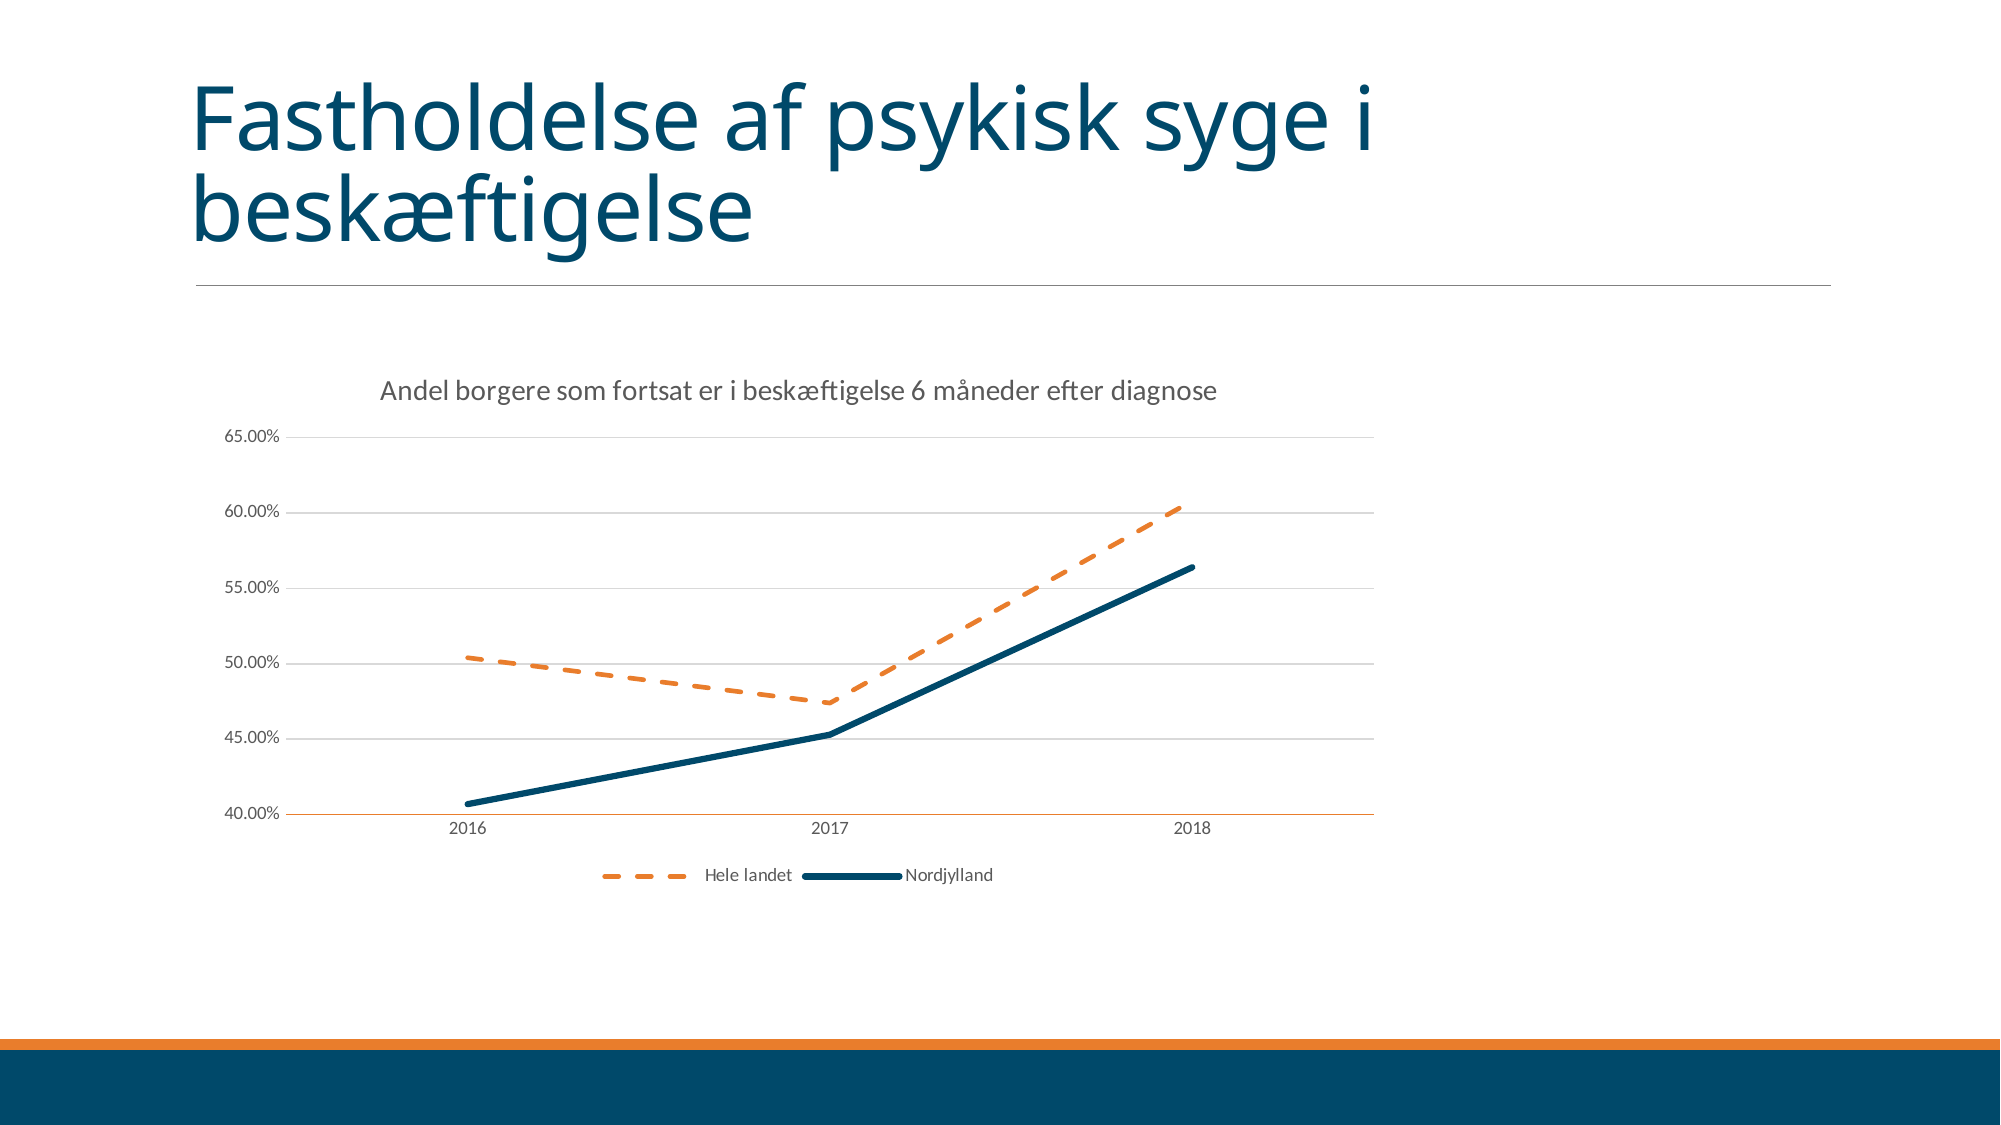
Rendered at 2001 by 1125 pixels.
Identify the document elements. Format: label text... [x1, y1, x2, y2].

chart [199, 350, 1398, 893]
text_box [23, 283, 723, 335]
title Fastholdelse af psykisk syge i beskæftigelse [174, 68, 1825, 307]
